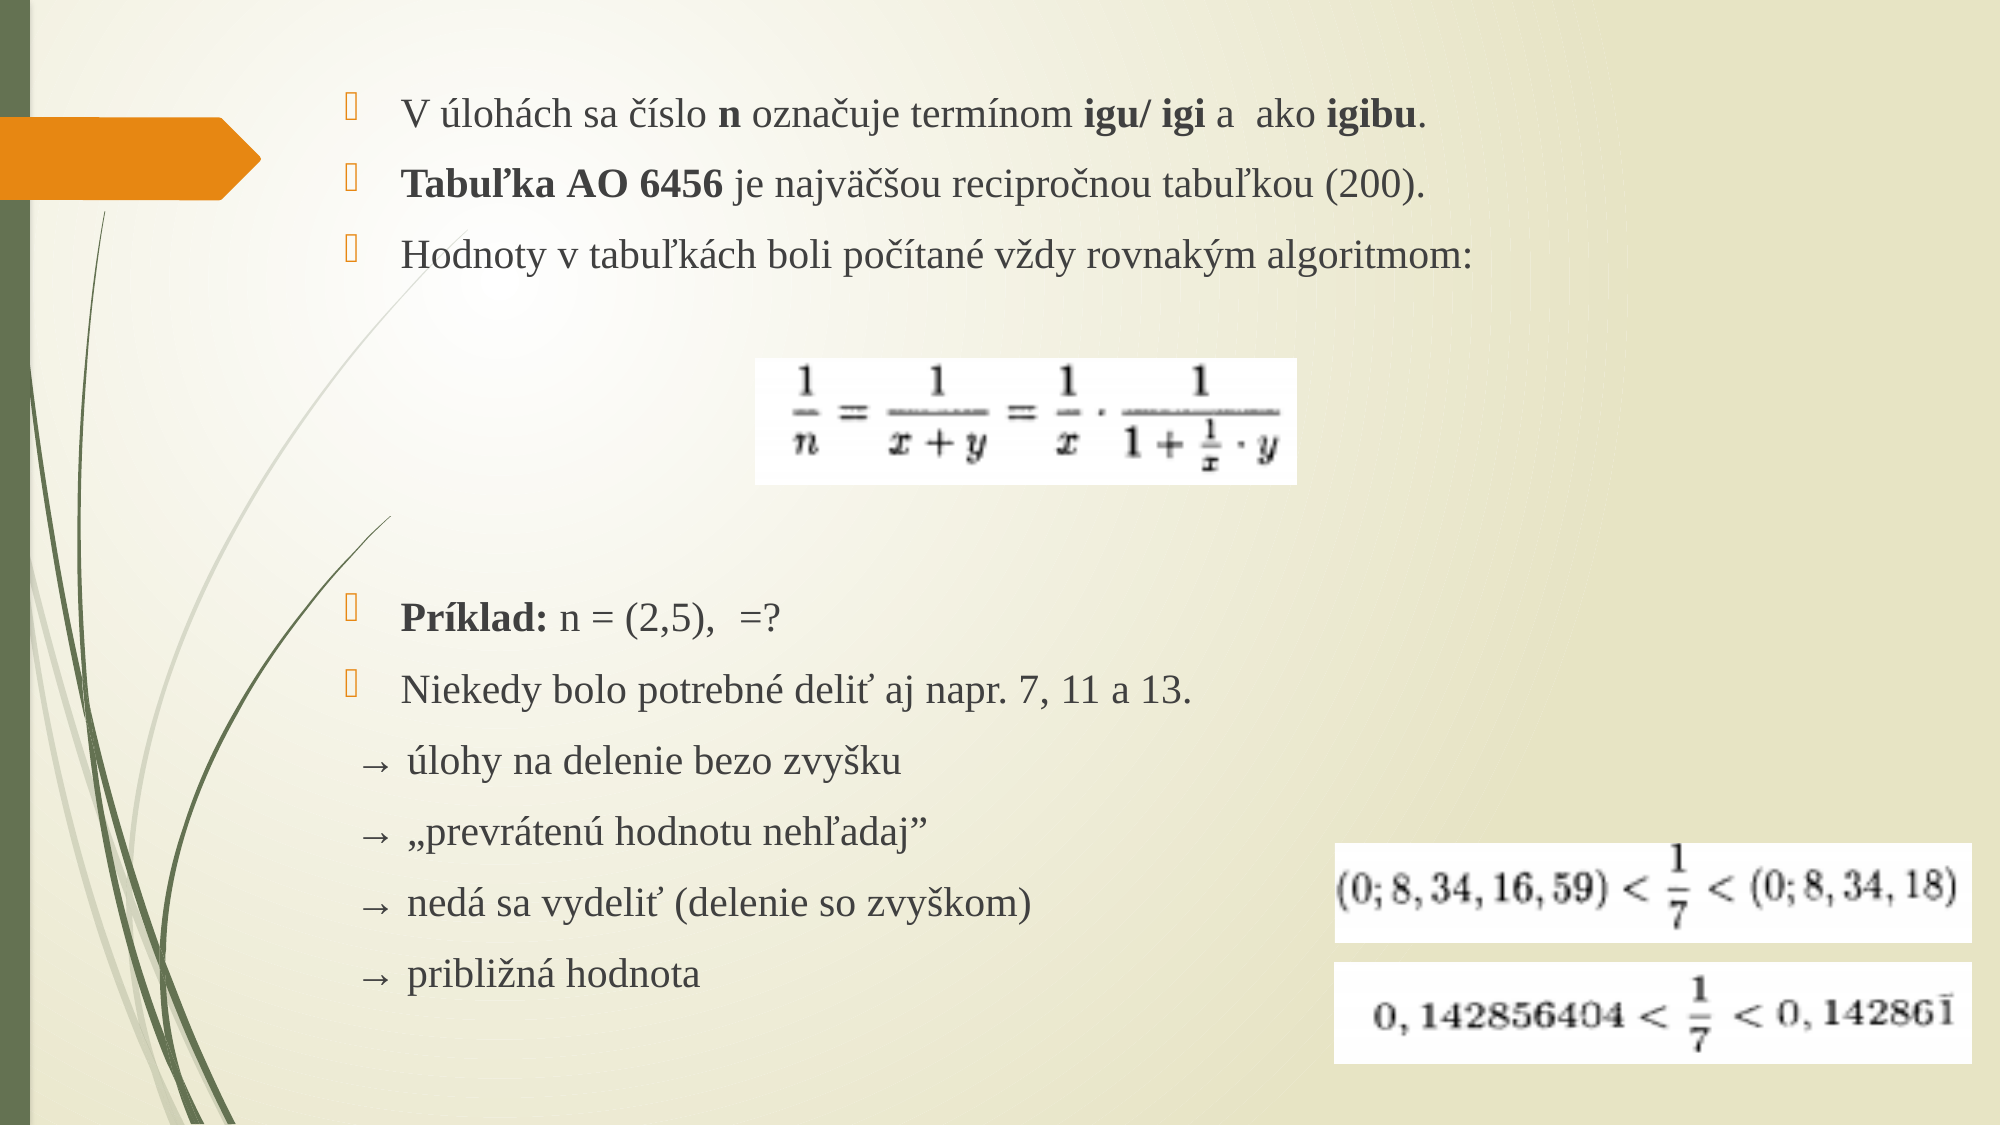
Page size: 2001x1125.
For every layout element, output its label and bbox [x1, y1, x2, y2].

picture [1334, 961, 1973, 1064]
picture [755, 358, 1297, 485]
picture [1334, 843, 1973, 944]
